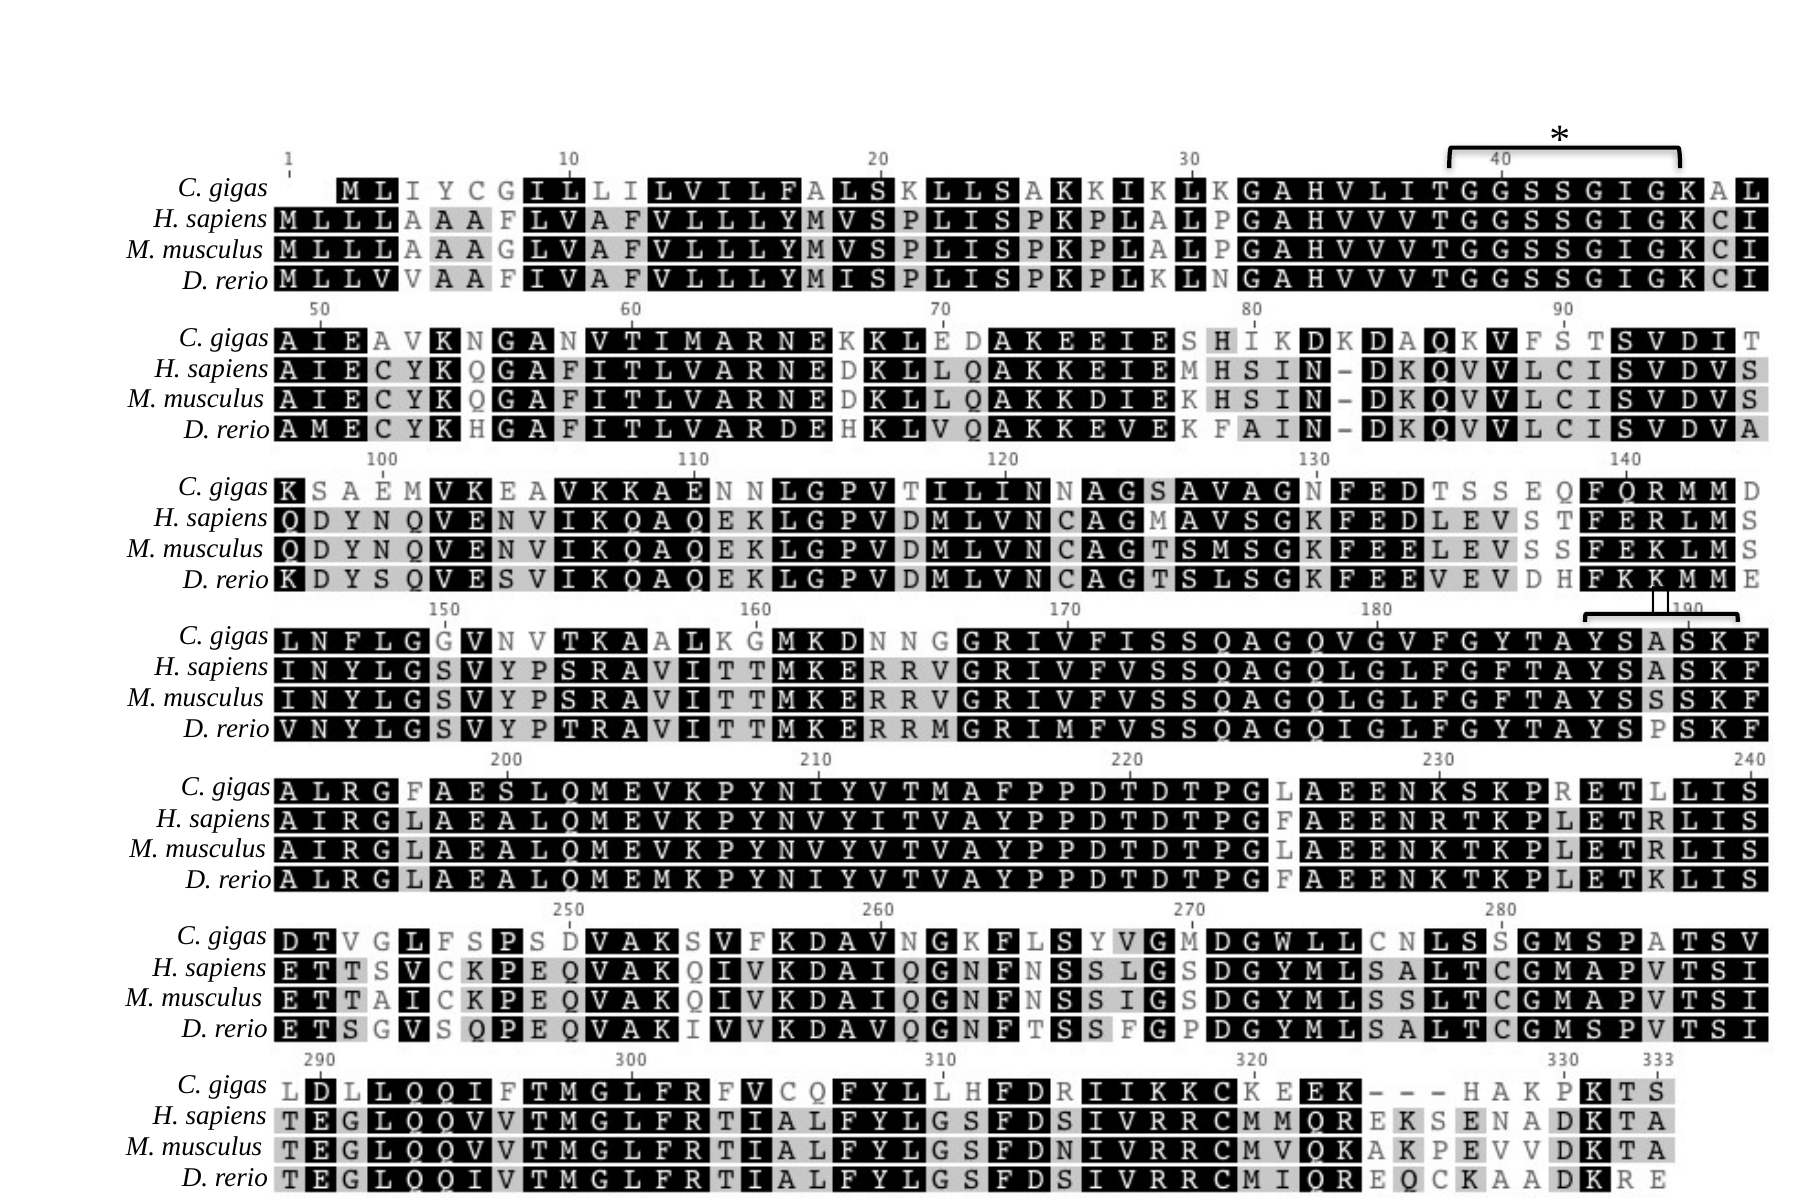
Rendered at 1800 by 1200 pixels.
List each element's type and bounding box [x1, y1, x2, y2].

text_box [105, 103, 1778, 1200]
